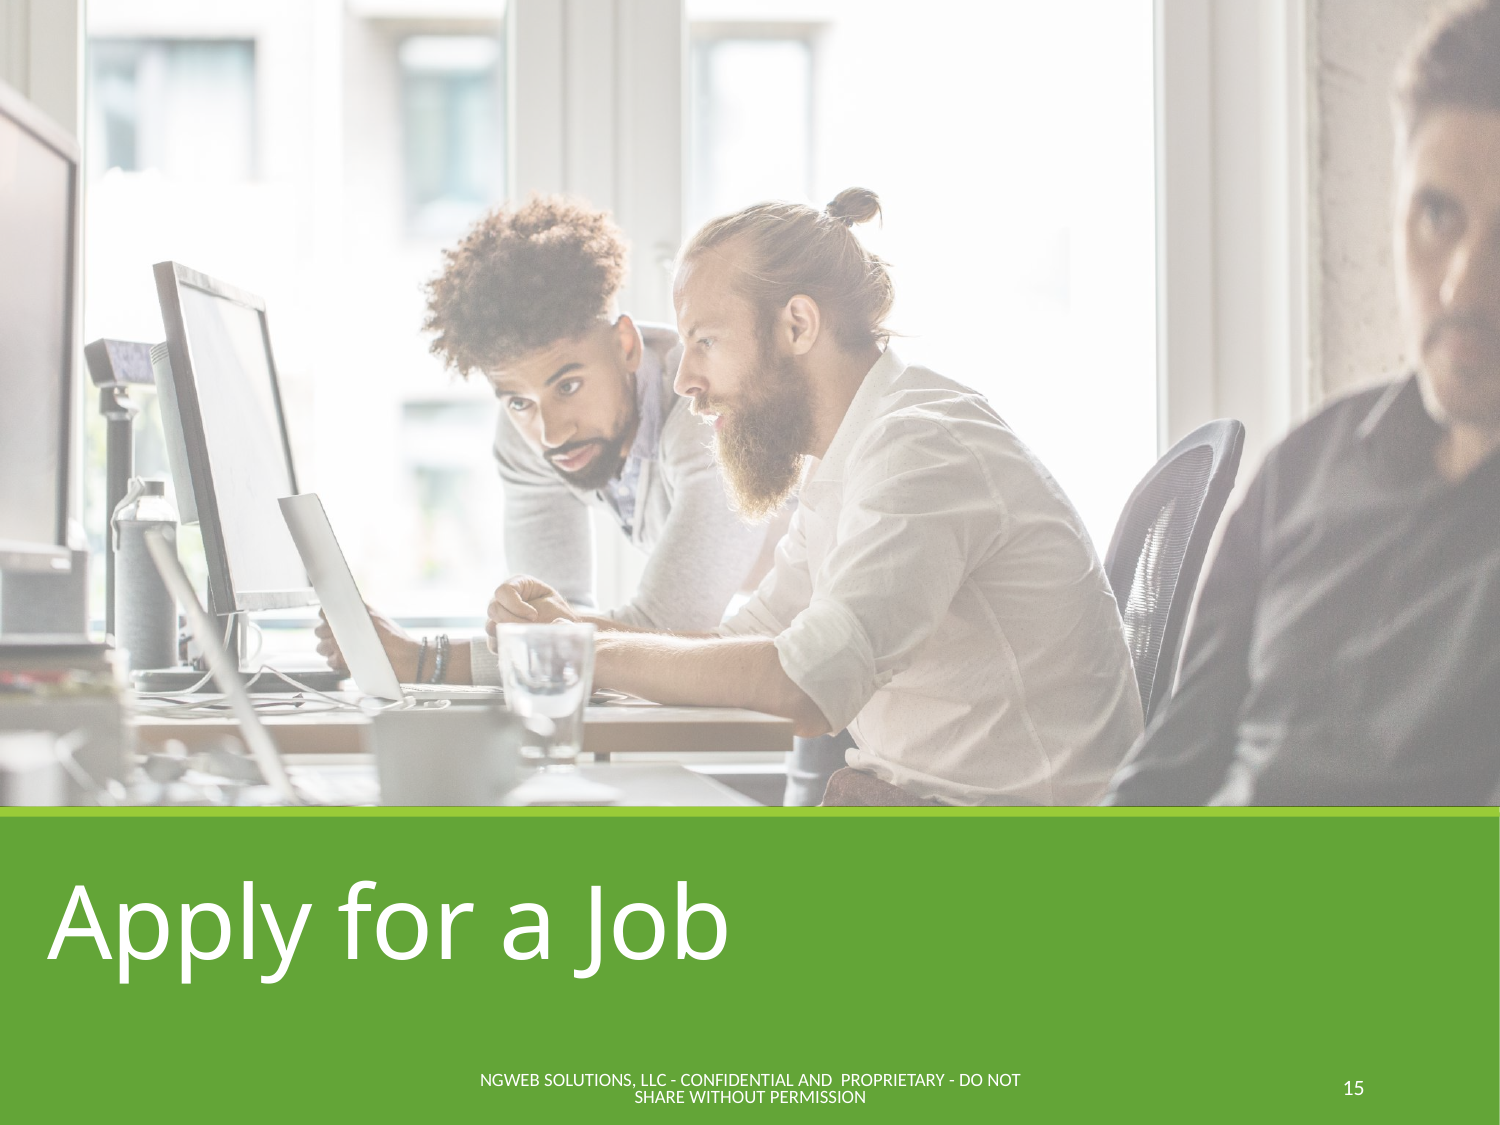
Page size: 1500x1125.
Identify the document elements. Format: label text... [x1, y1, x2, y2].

title Apply for a Job [32, 856, 1353, 992]
footer NGWeb Solutions, LLC - Confidential and Proprietary - Do not share without permission [453, 1059, 1047, 1120]
slide_number 15 [1218, 1059, 1380, 1120]
picture [0, 0, 1500, 807]
